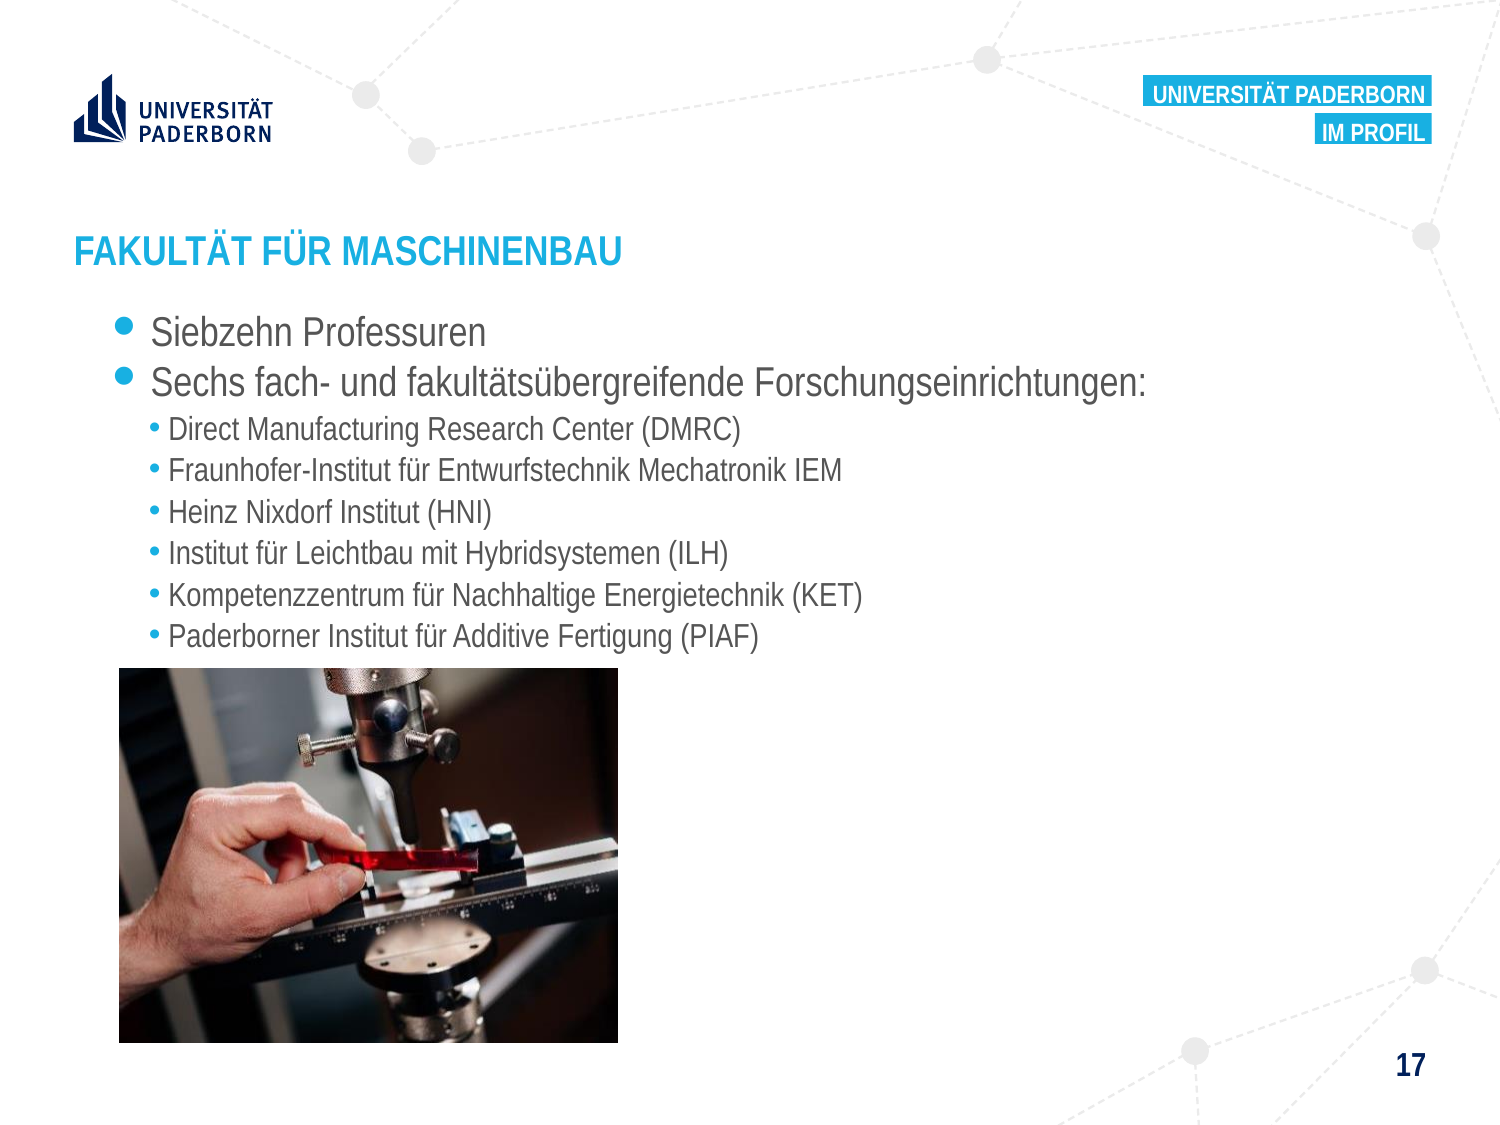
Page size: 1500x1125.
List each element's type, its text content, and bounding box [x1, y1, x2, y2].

slide_number 17 [1308, 1042, 1427, 1091]
list Im Profil [1314, 113, 1432, 144]
list Universität Paderborn [1143, 75, 1432, 106]
title FAKULTÄT FÜR MASCHINENBAU [73, 224, 1427, 284]
list Siebzehn Professuren Sechs fach- und fakultätsübergreifende Forschungseinrichtungen: Direct Manufacturing Research Center (DMRC) Fraunhofer-Institut für Entwurfstechnik Mechatronik IEM Heinz Nixdorf Institut (HNI) Institut für Leichtbau mit Hybridsystemen (ILH) Kompetenzzentrum für Nachhaltige Energietechnik (KET) Paderborner Institut für Additive Fertigung (PIAF) [73, 305, 1427, 1018]
picture [119, 668, 618, 1043]
